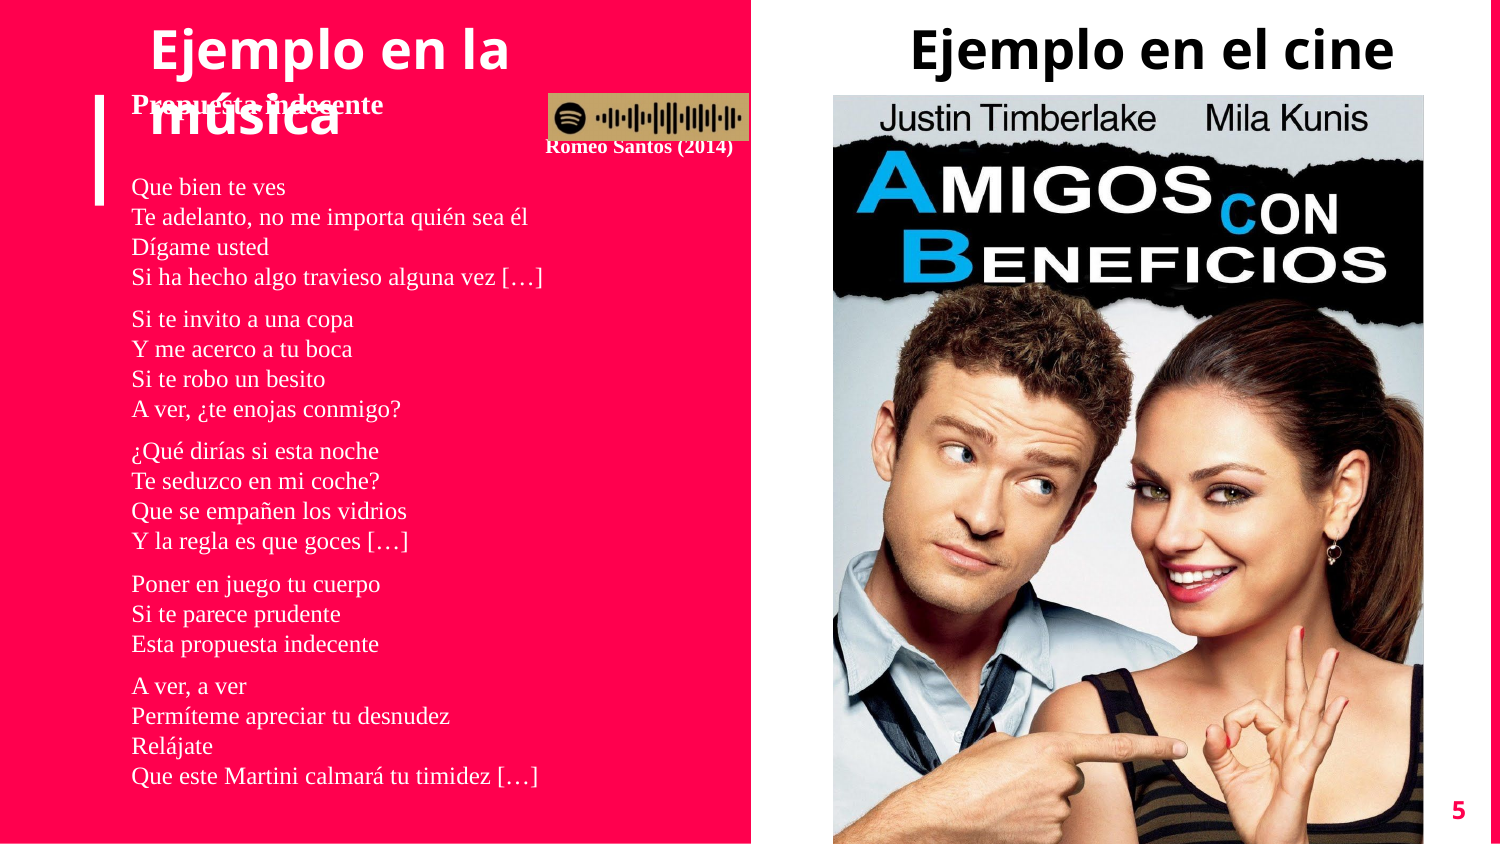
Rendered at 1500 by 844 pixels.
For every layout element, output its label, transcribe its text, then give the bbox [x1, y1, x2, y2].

list Propuesta indecente Romeo Santos (2014) Que bien te ves Te adelanto, no me importa quién sea él Dígame usted Si ha hecho algo travieso alguna vez […] Si te invito a una copa Y me acerco a tu boca Si te robo un besito A ver, ¿te enojas conmigo? ¿Qué dirías si esta noche Te seduzco en mi coche? Que se empañen los vidrios Y la regla es que goces […] Poner en juego tu cuerpo Si te parece prudente Esta propuesta indecente A ver, a ver Permíteme apreciar tu desnudez Relájate Que este Martini calmará tu timidez […] [97, 70, 749, 805]
picture [548, 93, 749, 141]
picture [832, 95, 1424, 844]
text_box Ejemplo en el cine en la música [894, 0, 1424, 94]
slide_number ‹#› [1428, 779, 1482, 844]
title Ejemplo en la música [134, 0, 664, 70]
